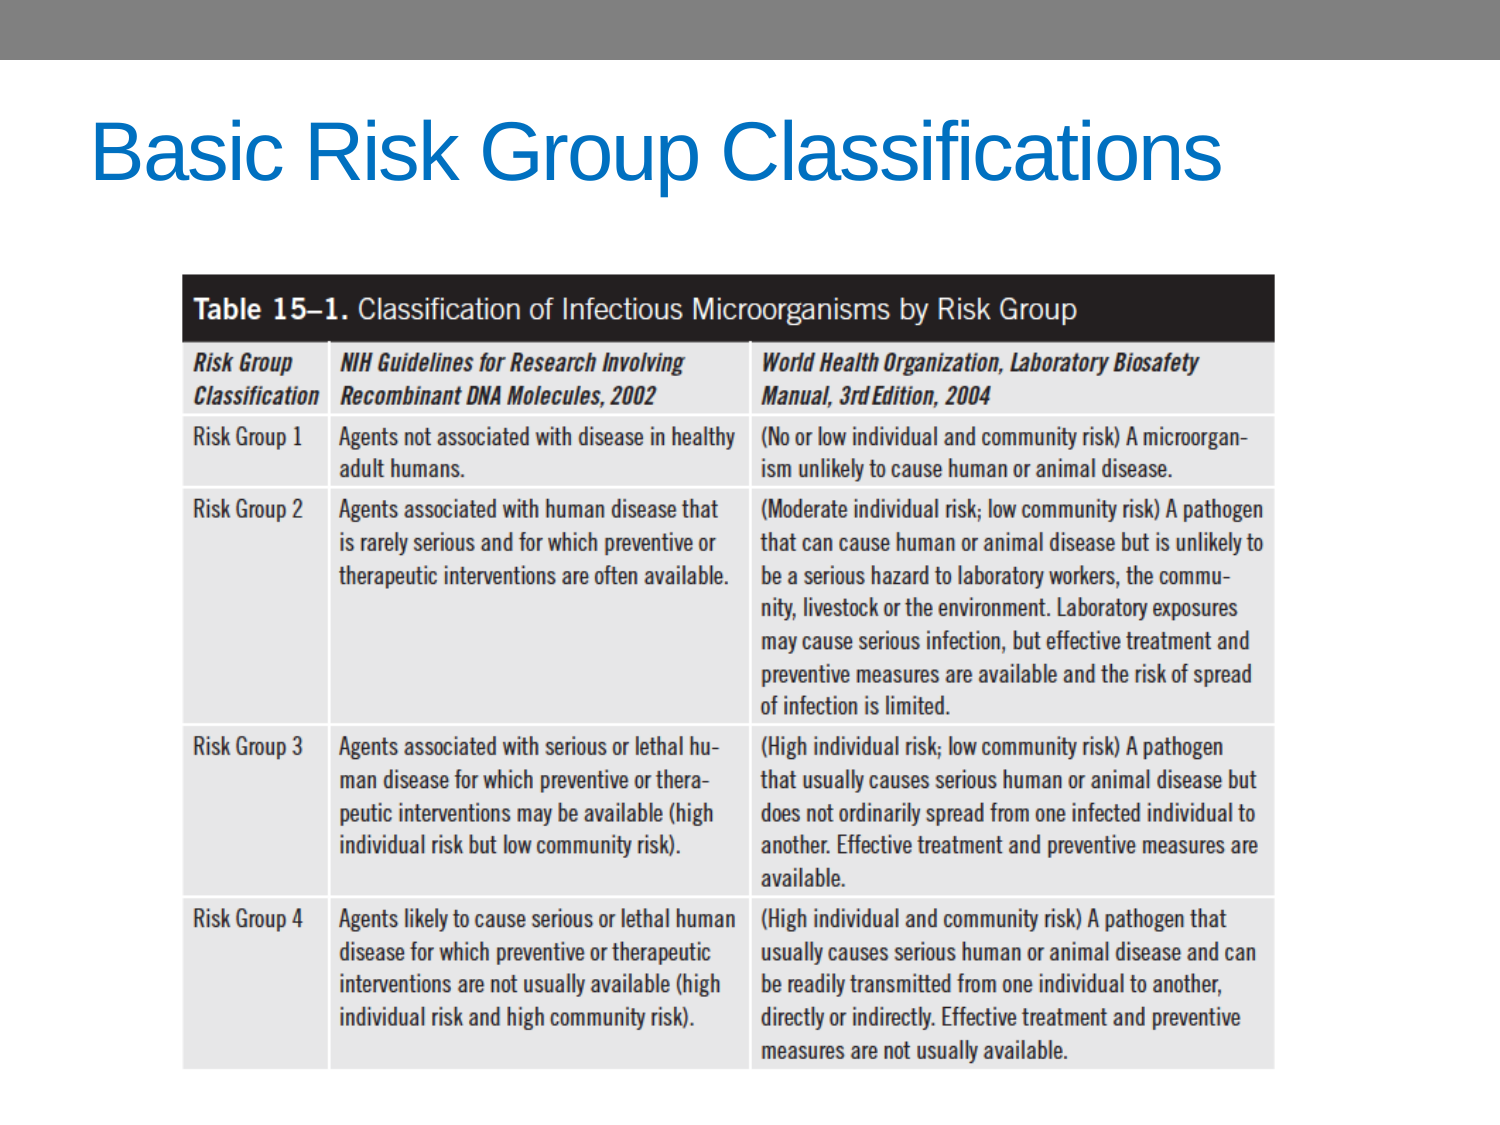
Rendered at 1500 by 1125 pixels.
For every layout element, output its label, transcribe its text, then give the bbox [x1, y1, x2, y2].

picture [174, 266, 1282, 1076]
text_box Basic Risk Group Classifications [74, 89, 1425, 267]
